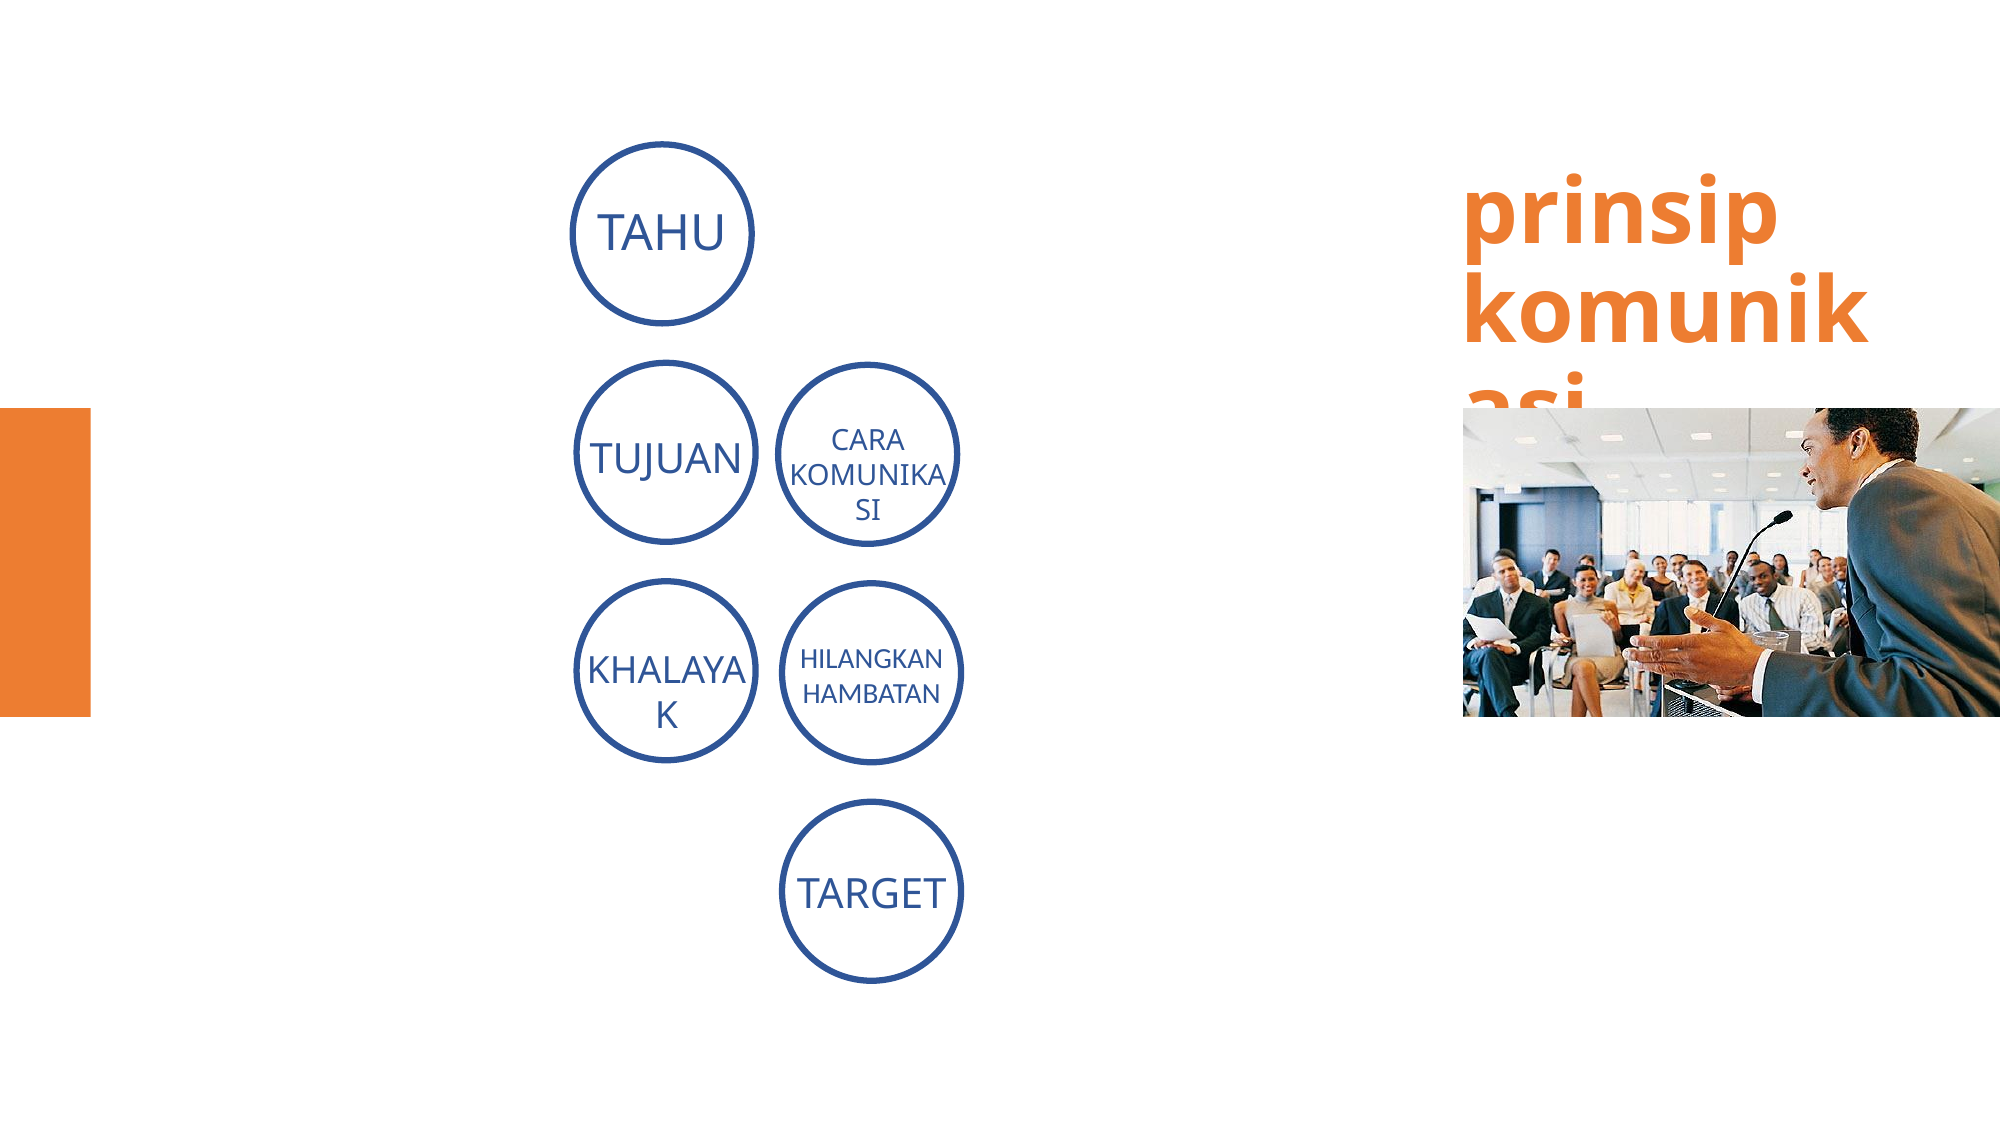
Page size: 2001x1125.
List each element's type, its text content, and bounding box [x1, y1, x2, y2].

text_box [773, 364, 963, 544]
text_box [571, 581, 761, 761]
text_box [571, 362, 761, 542]
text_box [777, 583, 967, 763]
picture [1463, 408, 2000, 717]
title prinsip komunikasi [1445, 203, 1893, 422]
text_box [0, 407, 92, 718]
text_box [567, 144, 758, 324]
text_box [777, 801, 967, 981]
